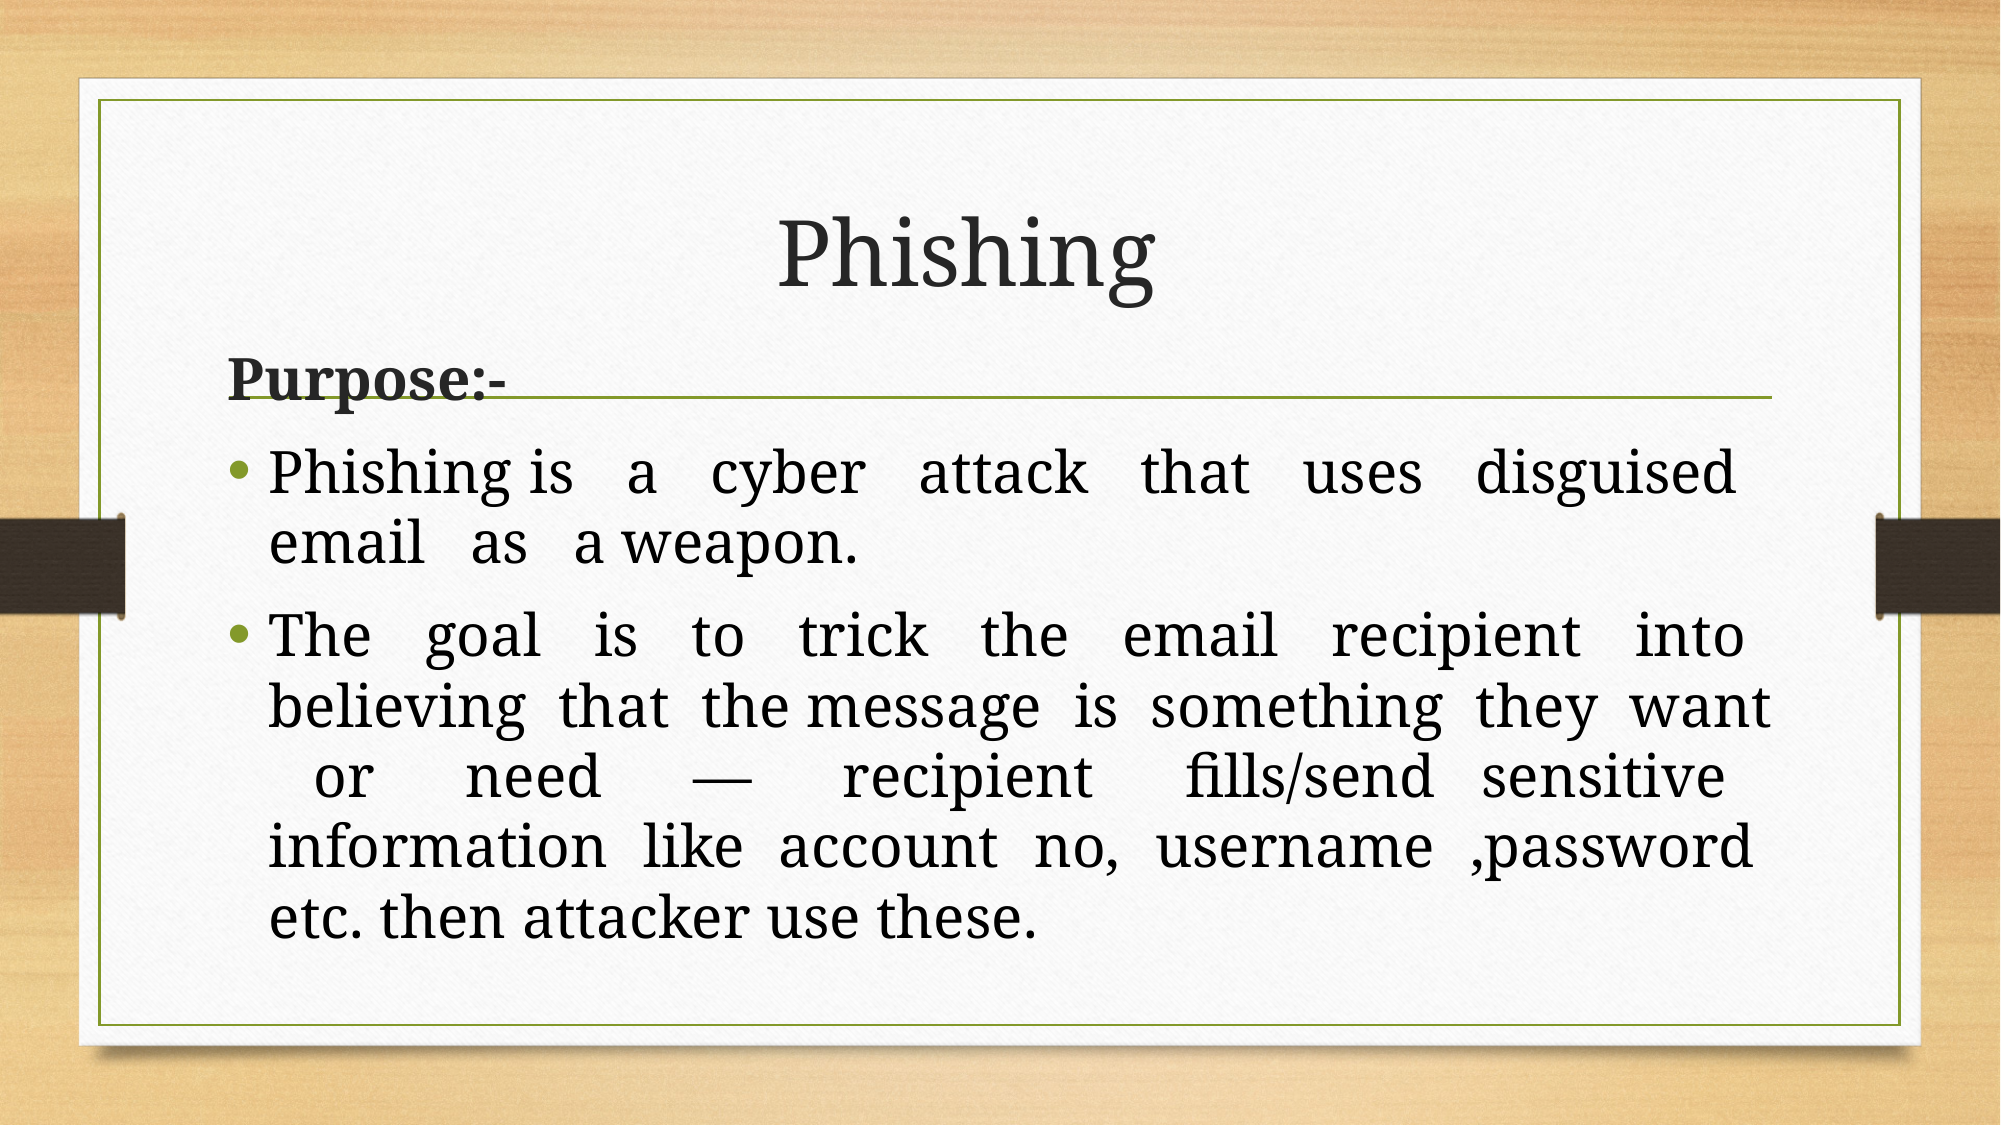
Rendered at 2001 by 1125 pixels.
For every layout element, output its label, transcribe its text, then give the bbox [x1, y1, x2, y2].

list Purpose:- Phishing is a cyber attack that uses disguised email as a weapon. The goal is to trick the email recipient into believing that the message is something they want or need — recipient fills/send sensitive information like account no, username ,password etc. then attacker use these. [212, 333, 1788, 964]
picture [0, 0, 2001, 1125]
title Phishing [169, 125, 1788, 375]
